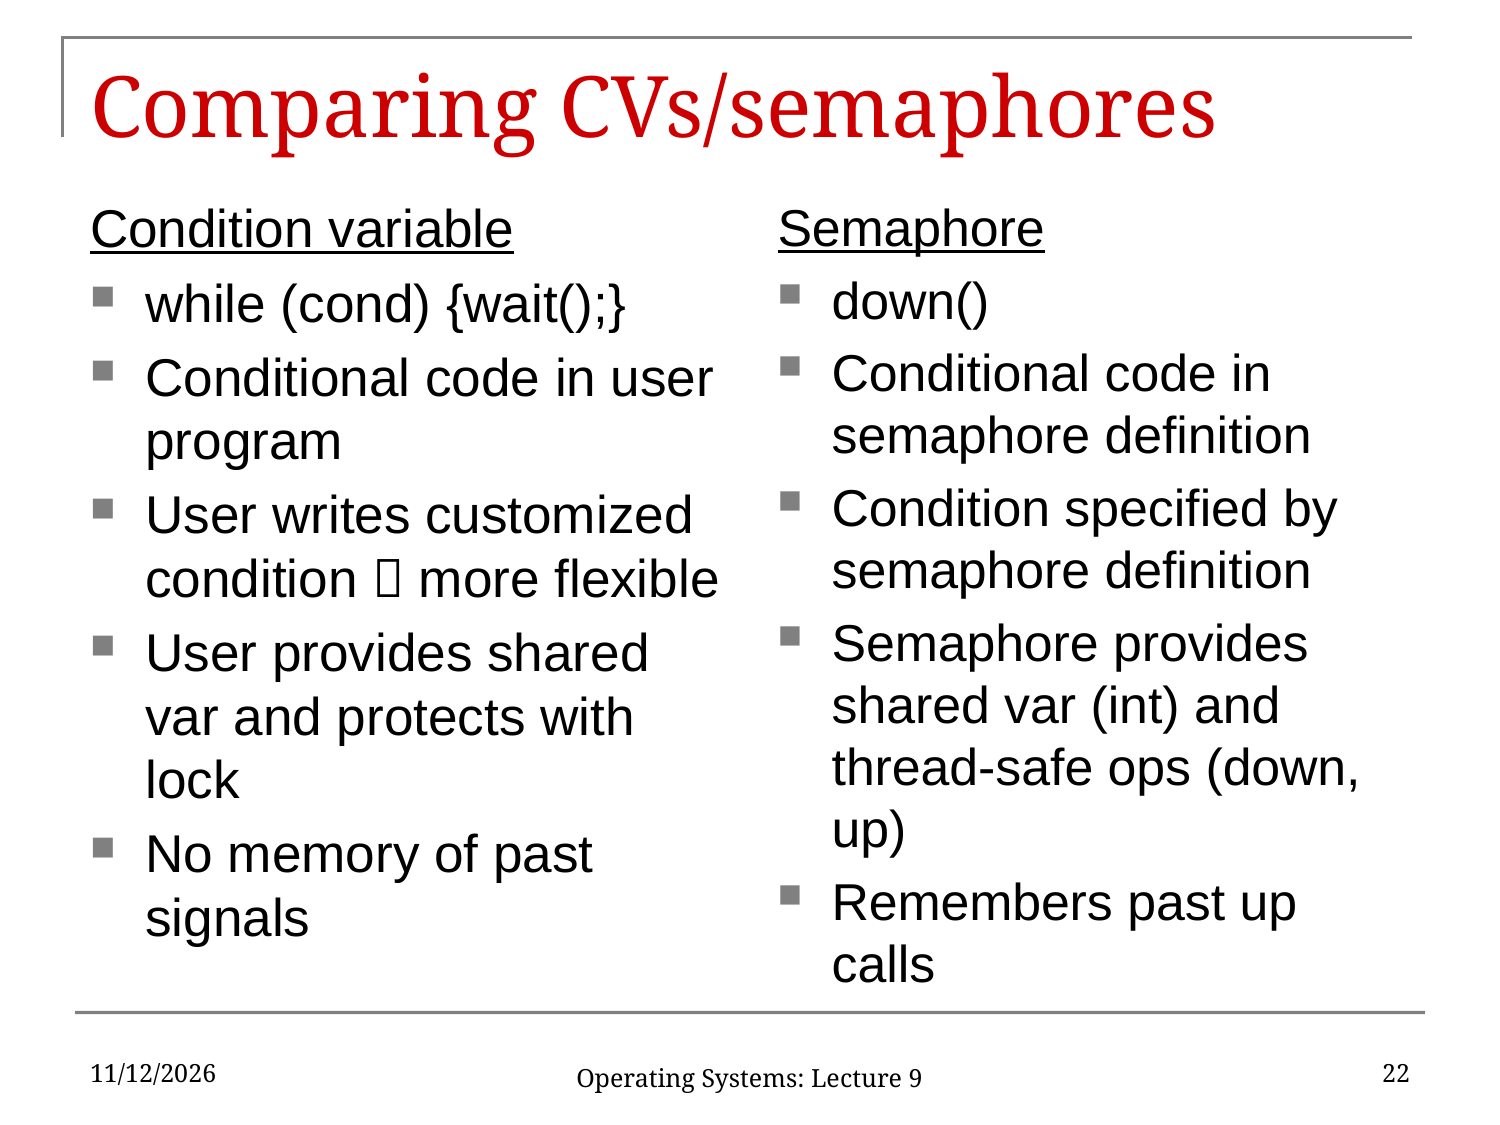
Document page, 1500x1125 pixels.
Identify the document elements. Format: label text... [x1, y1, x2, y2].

list Semaphore down() Conditional code in semaphore definition Condition specified by semaphore definition Semaphore provides shared var (int) and thread-safe ops (down, up) Remembers past up calls [762, 187, 1425, 1006]
list Condition variable while (cond) {wait();} Conditional code in user program User writes customized condition  more flexible User provides shared var and protects with lock No memory of past signals [75, 187, 738, 1006]
title Comparing CVs/semaphores [75, 45, 1425, 163]
footer Operating Systems: Lecture 9 [512, 1024, 988, 1101]
slide_number 22 [1074, 1023, 1426, 1100]
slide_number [74, 1023, 426, 1100]
